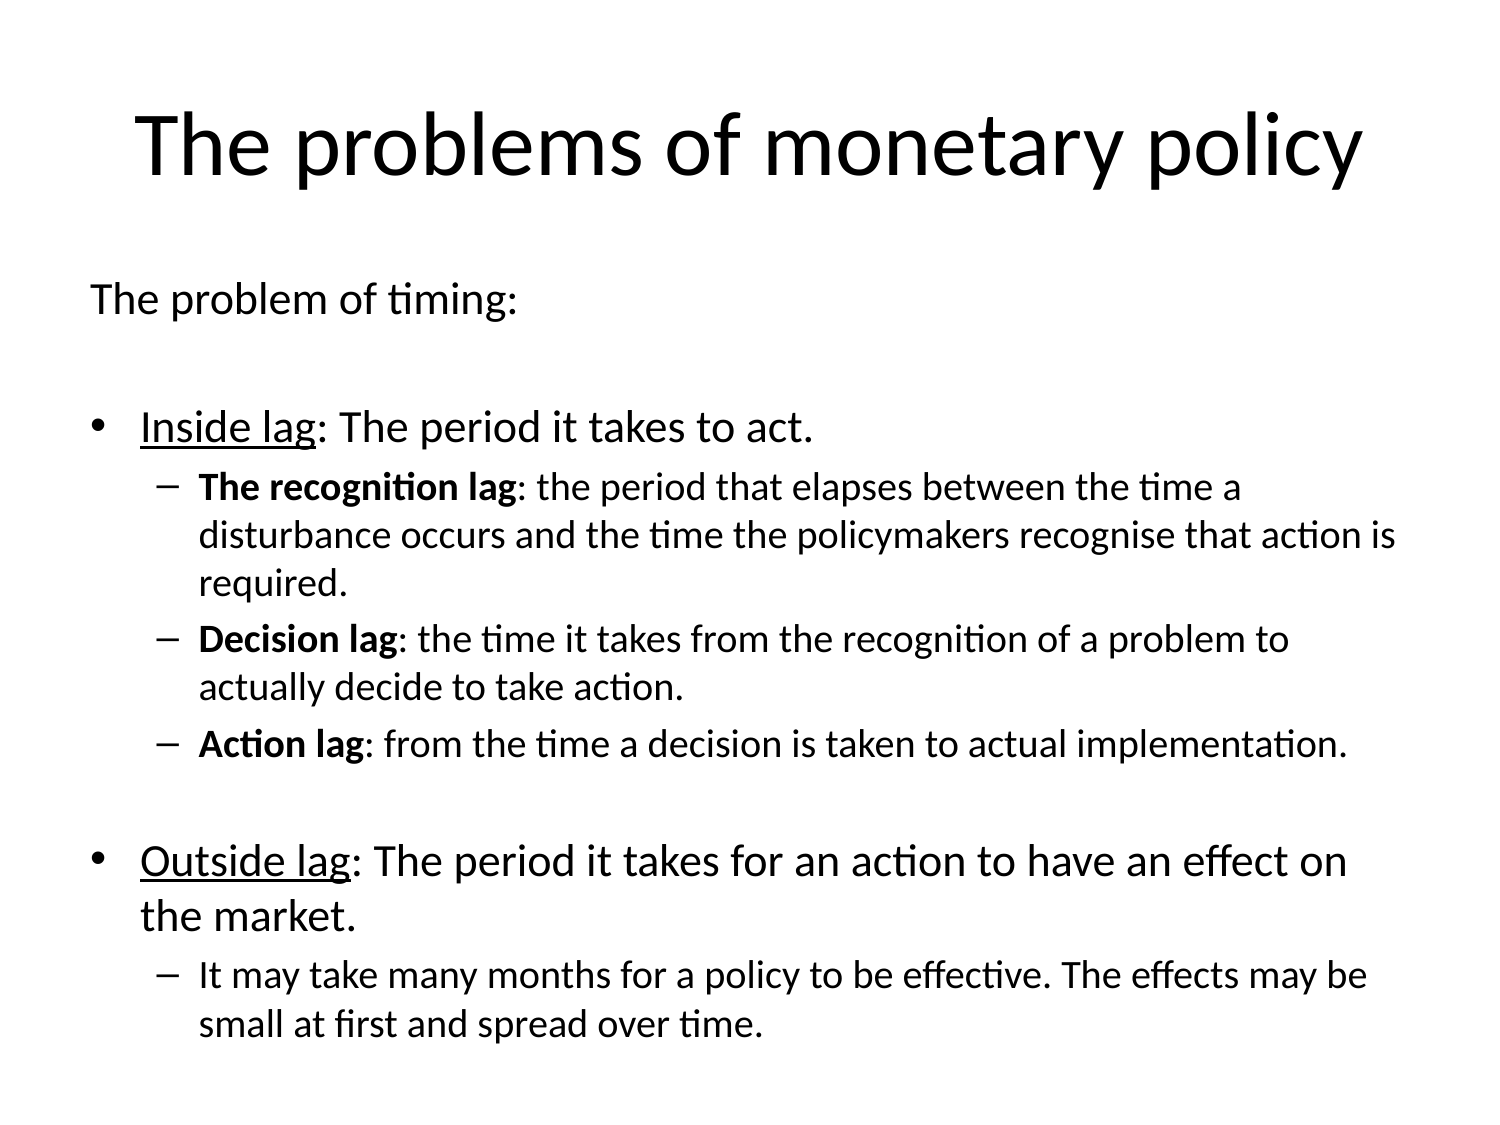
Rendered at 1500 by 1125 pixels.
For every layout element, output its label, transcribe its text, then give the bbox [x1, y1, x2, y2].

list The problem of timing: Inside lag: The period it takes to act. The recognition lag: the period that elapses between the time a disturbance occurs and the time the policymakers recognise that action is required. Decision lag: the time it takes from the recognition of a problem to actually decide to take action. Action lag: from the time a decision is taken to actual implementation. Outside lag: The period it takes for an action to have an effect on the market. It may take many months for a policy to be effective. The effects may be small at first and spread over time. [75, 196, 1425, 1059]
title The problems of monetary policy [75, 45, 1425, 196]
